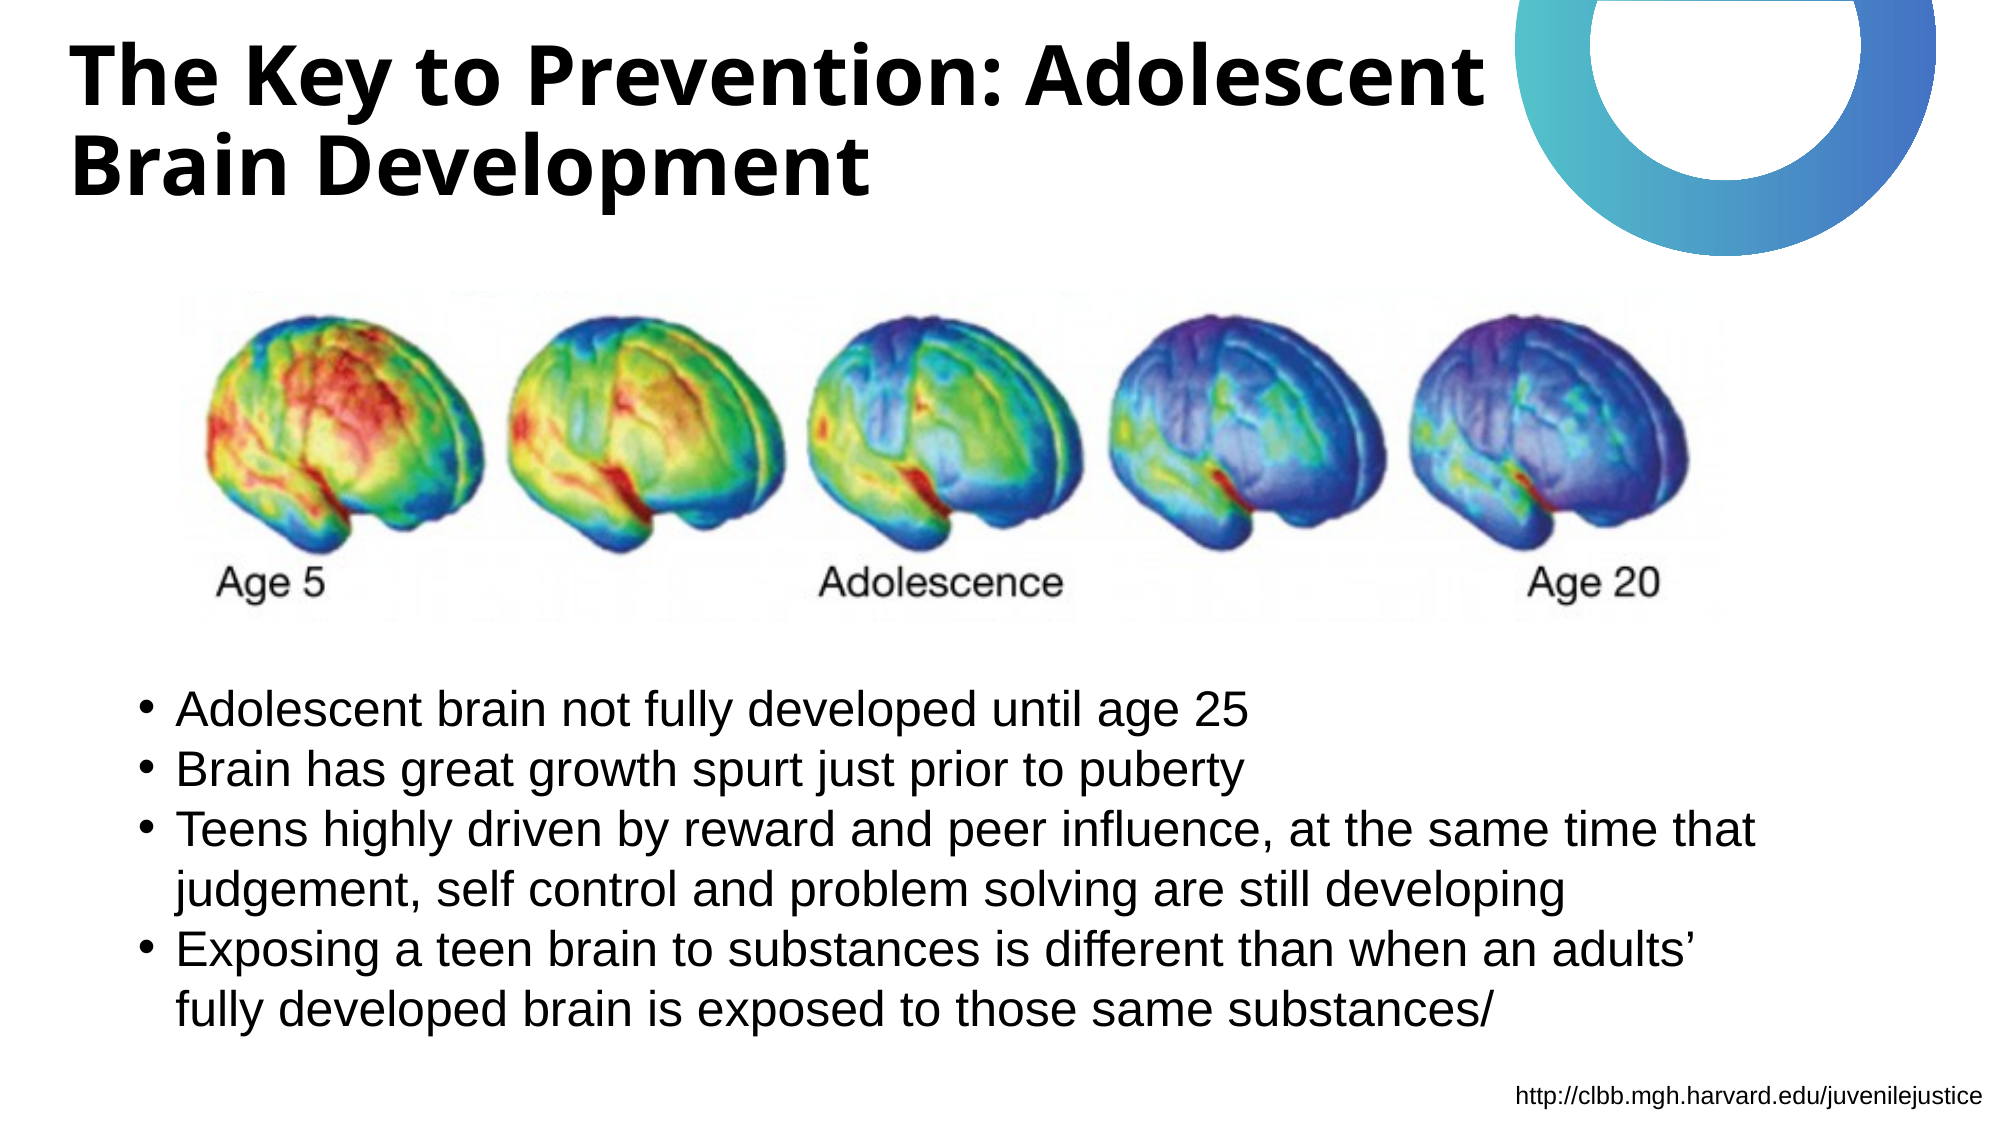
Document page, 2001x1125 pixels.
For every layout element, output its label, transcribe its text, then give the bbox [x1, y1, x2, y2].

list Adolescent brain not fully developed until age 25 Brain has great growth spurt just prior to puberty Teens highly driven by reward and peer influence, at the same time that judgement, self control and problem solving are still developing Exposing a teen brain to substances is different than when an adults’ fully developed brain is exposed to those same substances/ [122, 669, 1786, 1125]
text_box http://clbb.mgh.harvard.edu/juvenilejustice [1500, 1072, 2000, 1118]
picture [179, 291, 1725, 622]
title The Key to Prevention: Adolescent Brain Development [53, 25, 1523, 222]
